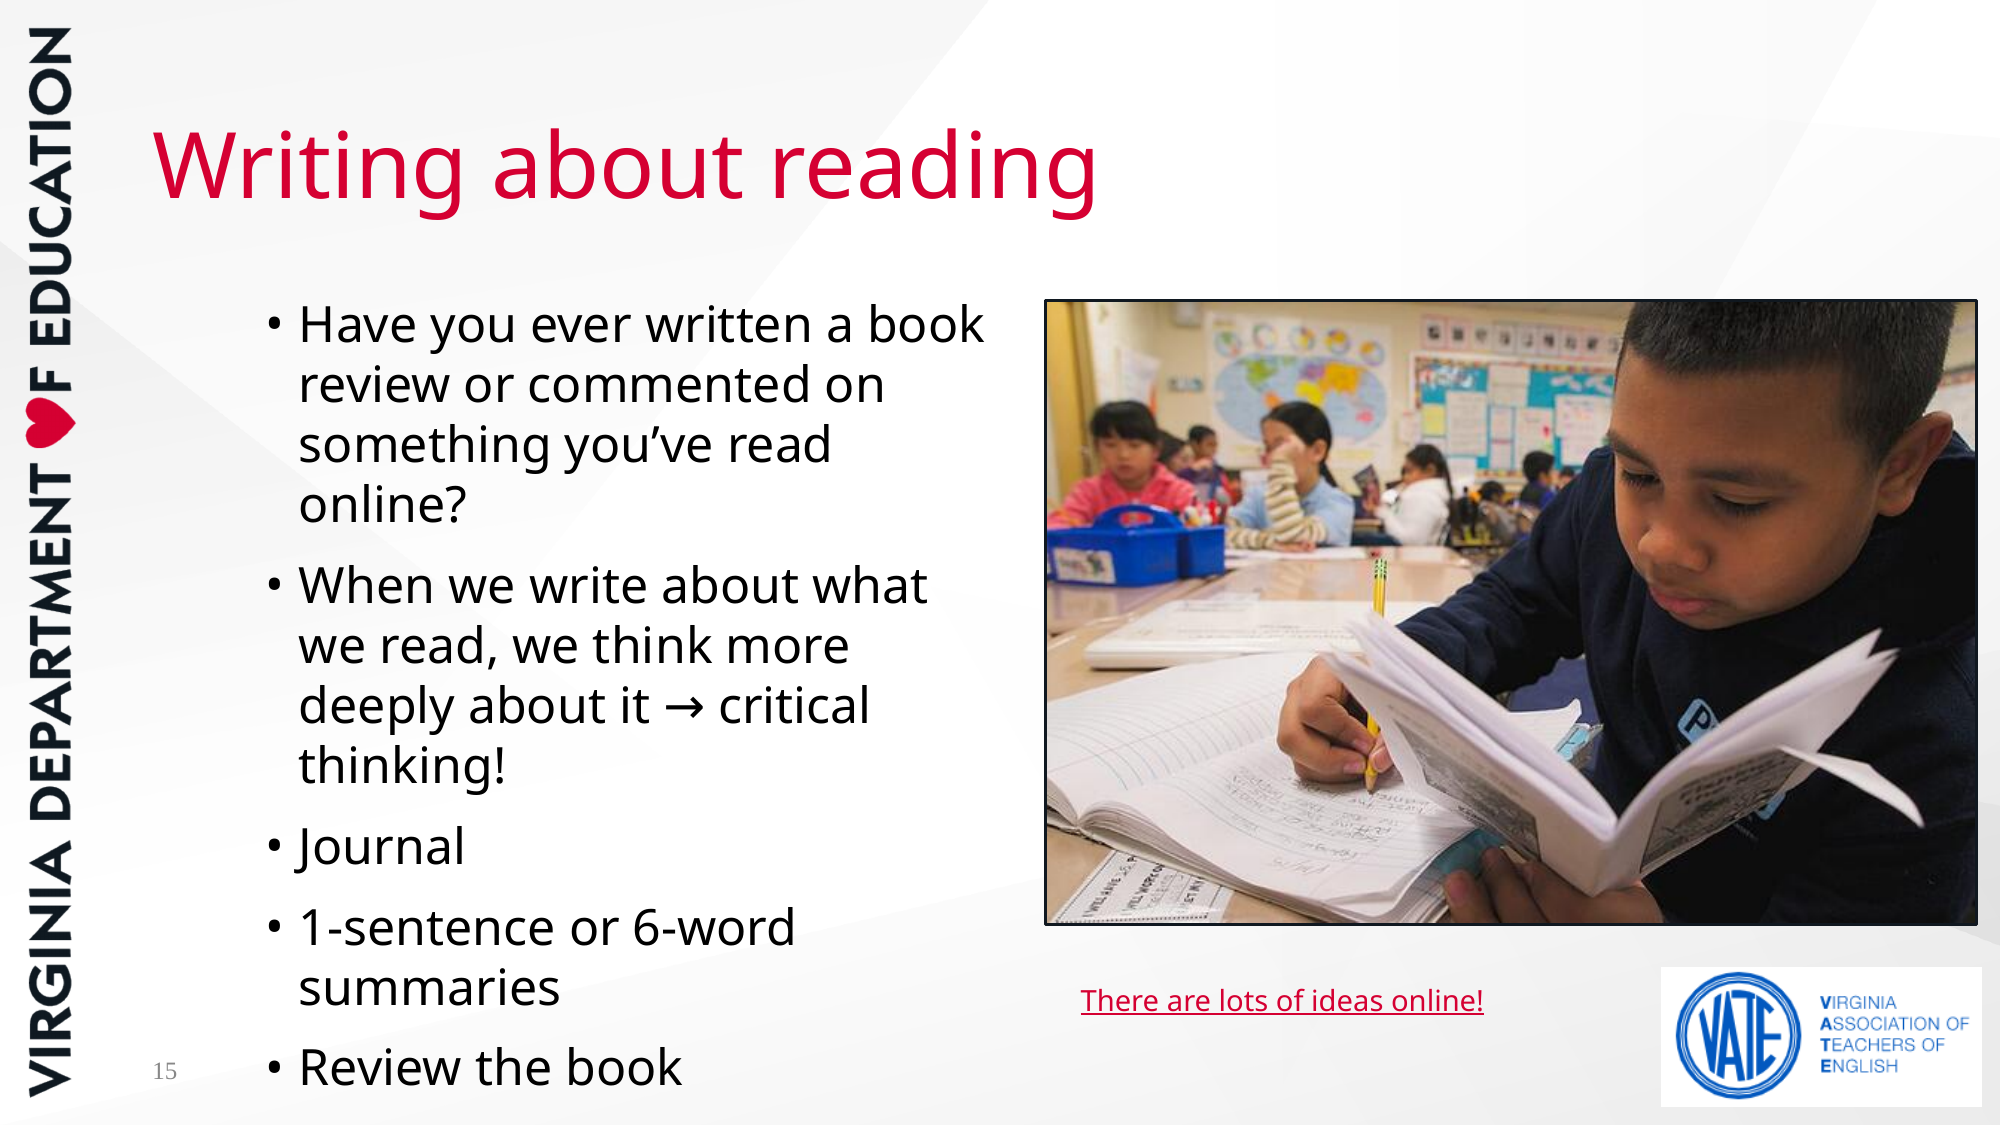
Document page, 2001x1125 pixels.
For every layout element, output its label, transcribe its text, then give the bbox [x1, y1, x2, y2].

title Writing about reading [137, 59, 1863, 278]
text_box There are lots of ideas online! [1065, 966, 1521, 1037]
text_box Have you ever written a book review or commented on something you’ve read online? When we write about what we read, we think more deeply about it → critical thinking! Journal 1-sentence or 6-word summaries Review the book What did you learn? [171, 277, 1022, 1125]
slide_number ‹#› [137, 1039, 171, 1100]
picture [0, 0, 2000, 1125]
